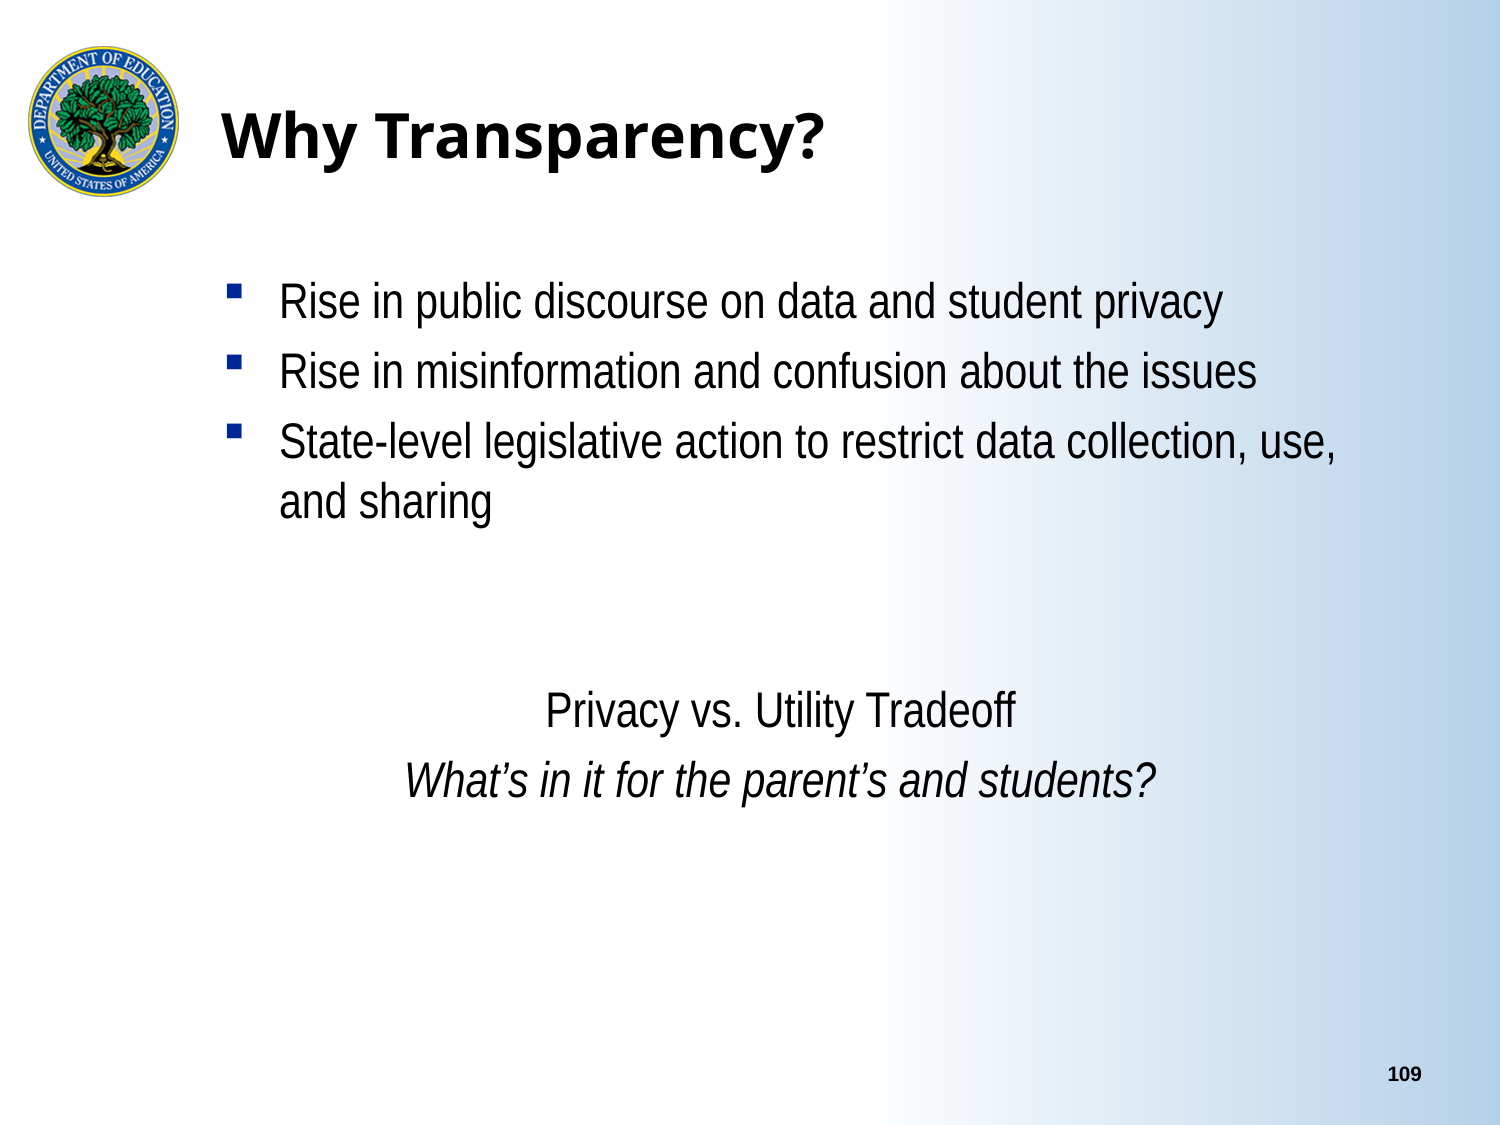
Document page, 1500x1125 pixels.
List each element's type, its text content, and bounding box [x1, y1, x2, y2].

slide_number 109 [1363, 1042, 1437, 1103]
picture [28, 46, 179, 197]
list Rise in public discourse on data and student privacy Rise in misinformation and confusion about the issues State-level legislative action to restrict data collection, use, and sharing Privacy vs. Utility Tradeoff What’s in it for the parent’s and students? [207, 260, 1355, 1041]
title Why Transparency? [206, 39, 1353, 228]
